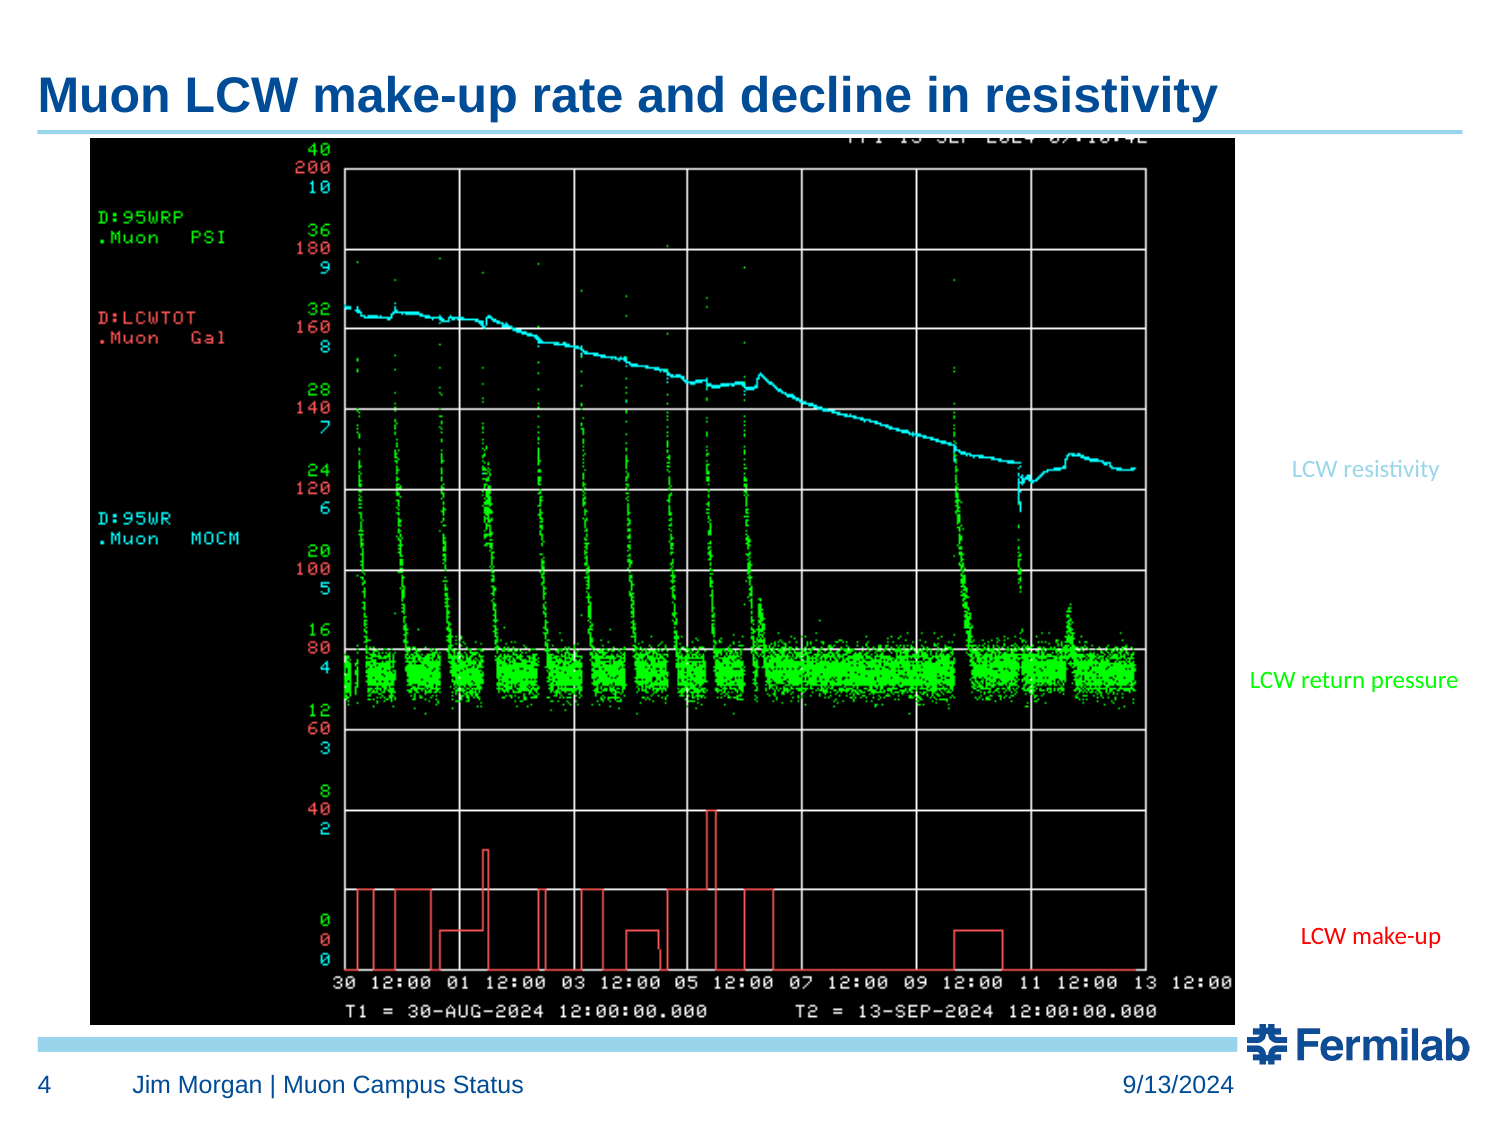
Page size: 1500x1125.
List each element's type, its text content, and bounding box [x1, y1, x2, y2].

slide_number 4 [37, 1068, 111, 1109]
footer Jim Morgan | Muon Campus Status [132, 1068, 1014, 1109]
picture [0, 0, 1500, 1125]
text_box LCW return pressure [1238, 656, 1475, 701]
text_box LCW make-up [1286, 912, 1457, 957]
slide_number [1058, 1068, 1235, 1109]
text_box LCW resistivity [1277, 445, 1455, 490]
title Muon LCW make-up rate and decline in resistivity [37, 17, 1463, 123]
